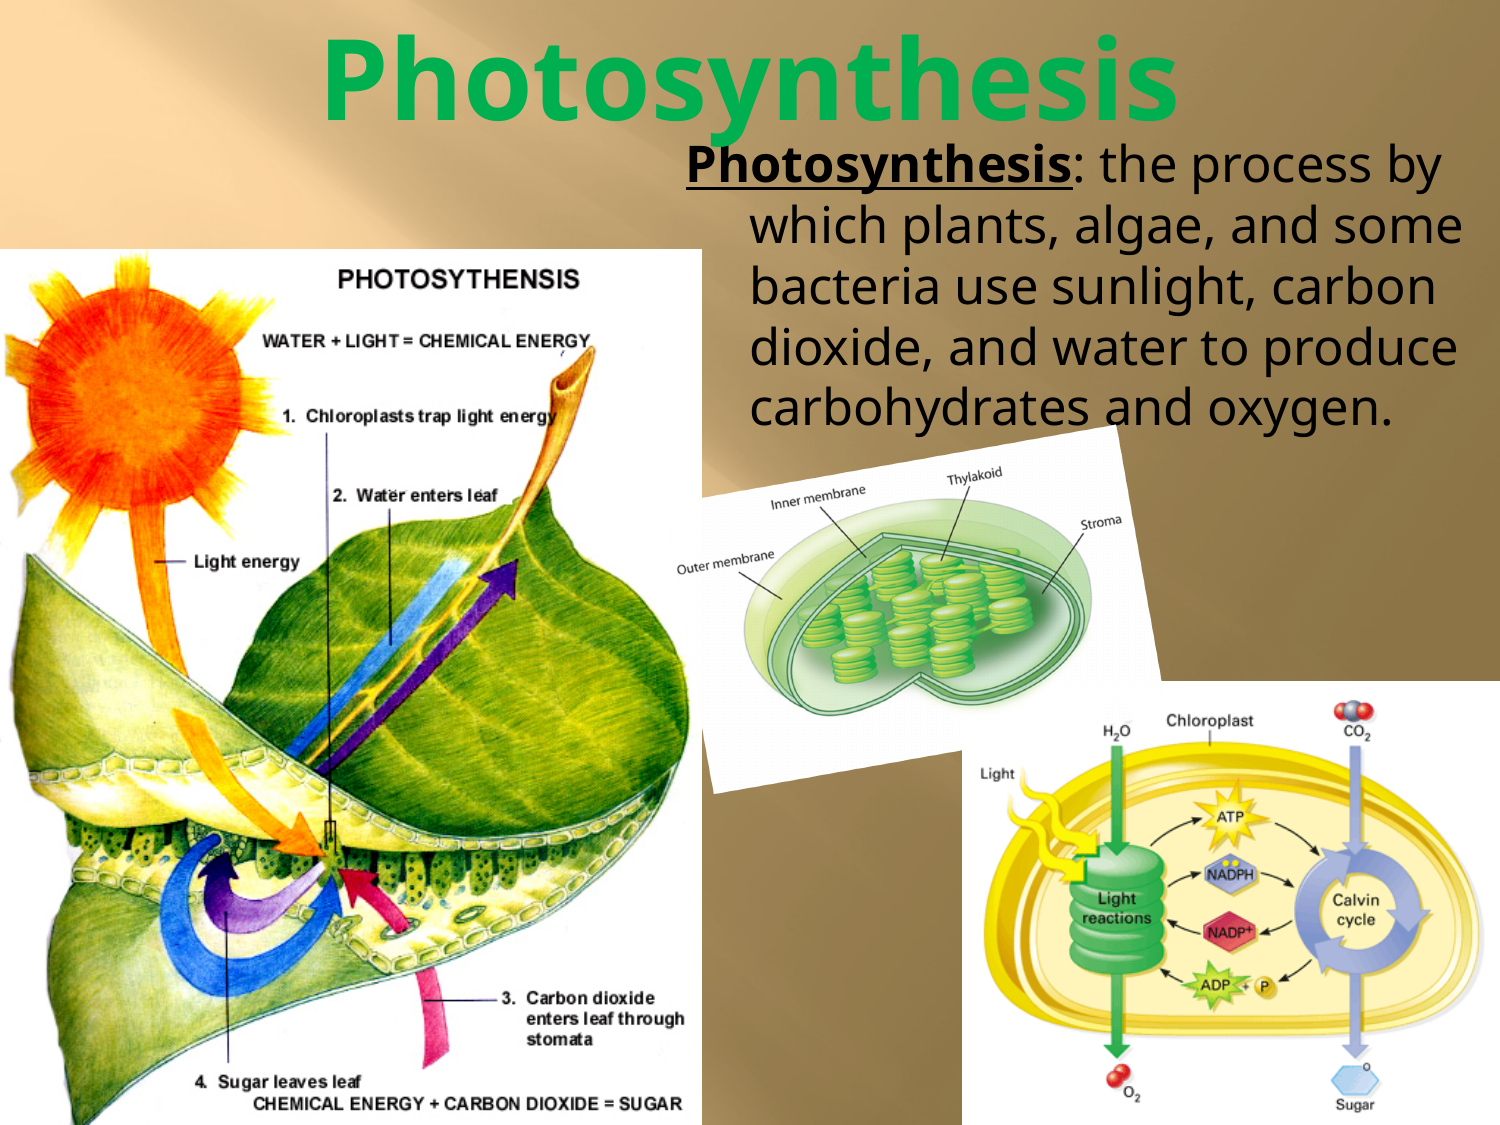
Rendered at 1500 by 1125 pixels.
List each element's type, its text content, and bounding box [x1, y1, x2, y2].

list Photosynthesis: the process by which plants, algae, and some bacteria use sunlight, carbon dioxide, and water to produce carbohydrates and oxygen. [650, 150, 1500, 450]
picture [0, 249, 1500, 1125]
text_box Photosynthesis [0, 0, 1500, 150]
